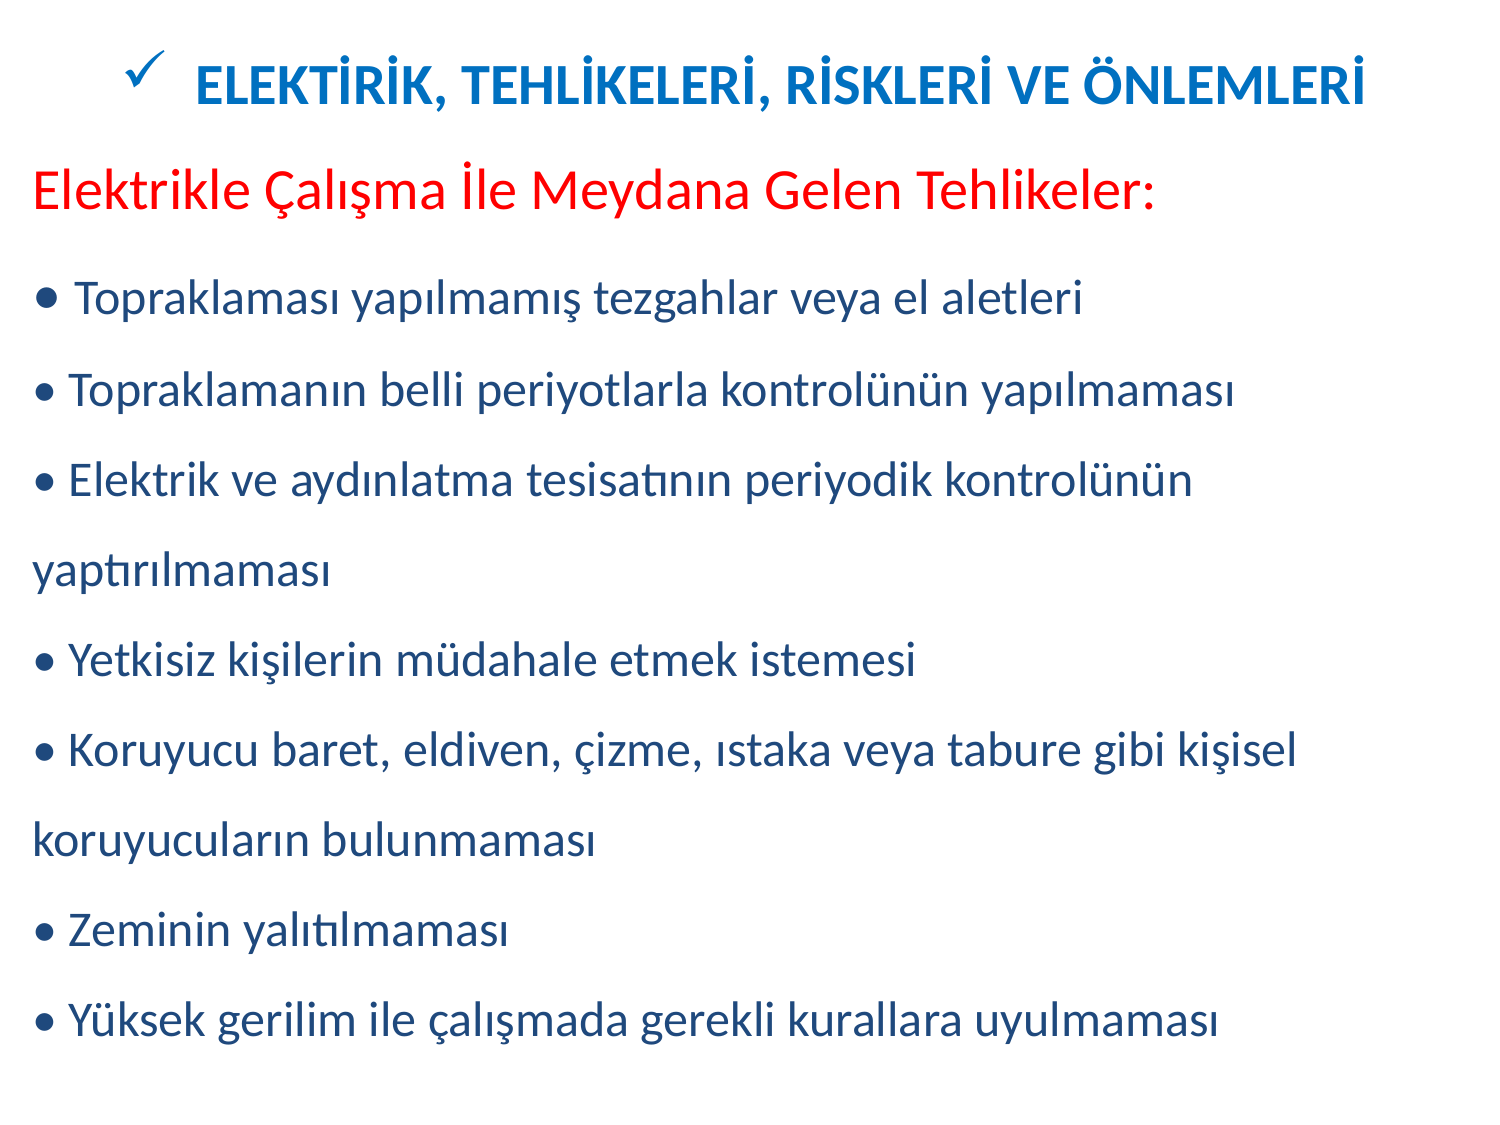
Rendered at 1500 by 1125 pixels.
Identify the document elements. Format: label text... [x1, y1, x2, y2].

text_box ELEKTİRİK, TEHLİKELERİ, RİSKLERİ VE ÖNLEMLERİ Elektrikle Çalışma İle Meydana Gelen Tehlikeler: • Topraklaması yapılmamış tezgahlar veya el aletleri • Topraklamanın belli periyotlarla kontrolünün yapılmaması • Elektrik ve aydınlatma tesisatının periyodik kontrolünün yaptırılmaması • Yetkisiz kişilerin müdahale etmek istemesi • Koruyucu baret, eldiven, çizme, ıstaka veya tabure gibi kişisel koruyucuların bulunmaması • Zeminin yalıtılmaması • Yüksek gerilim ile çalışmada gerekli kurallara uyulmaması [17, 4, 1471, 1054]
